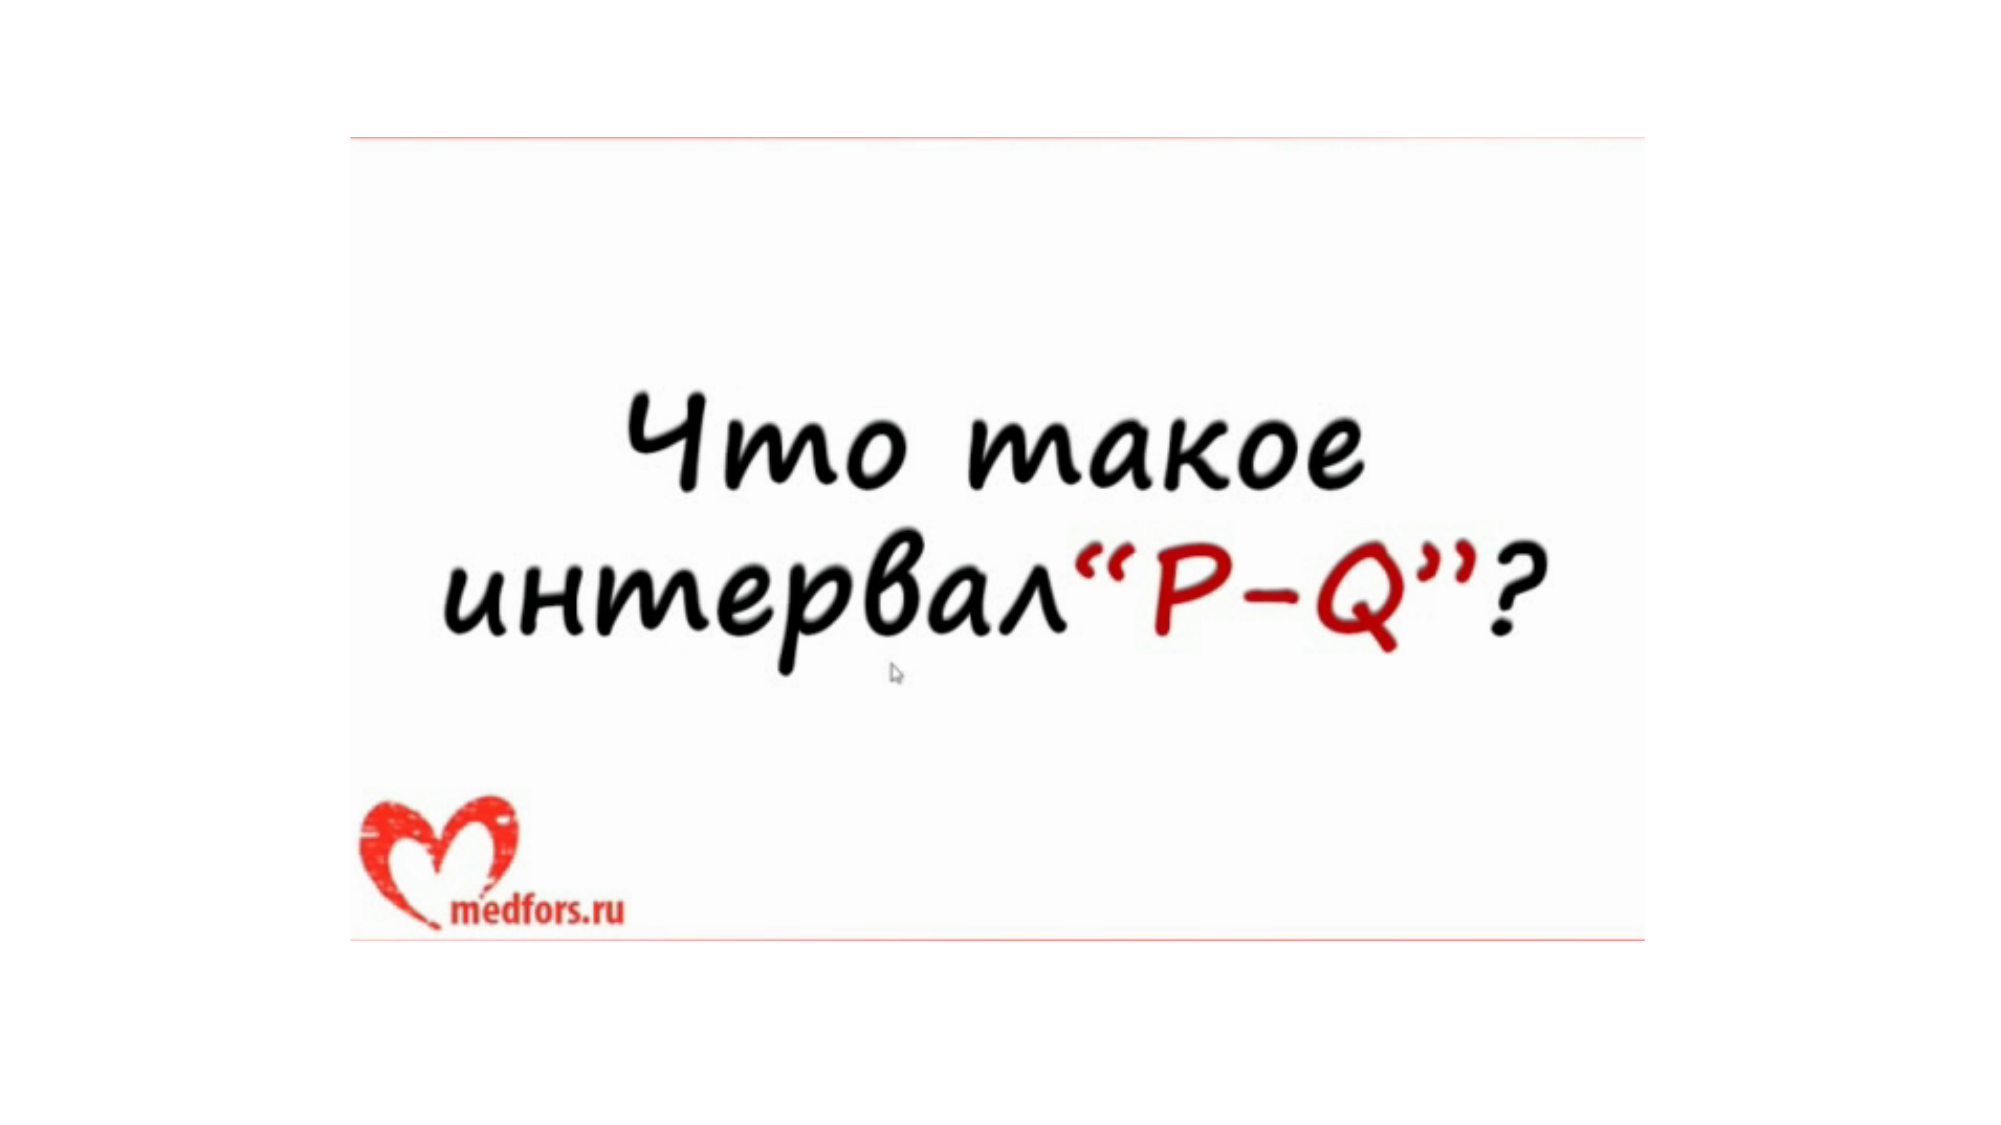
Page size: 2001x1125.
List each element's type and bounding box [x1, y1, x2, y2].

list [350, 137, 1645, 941]
